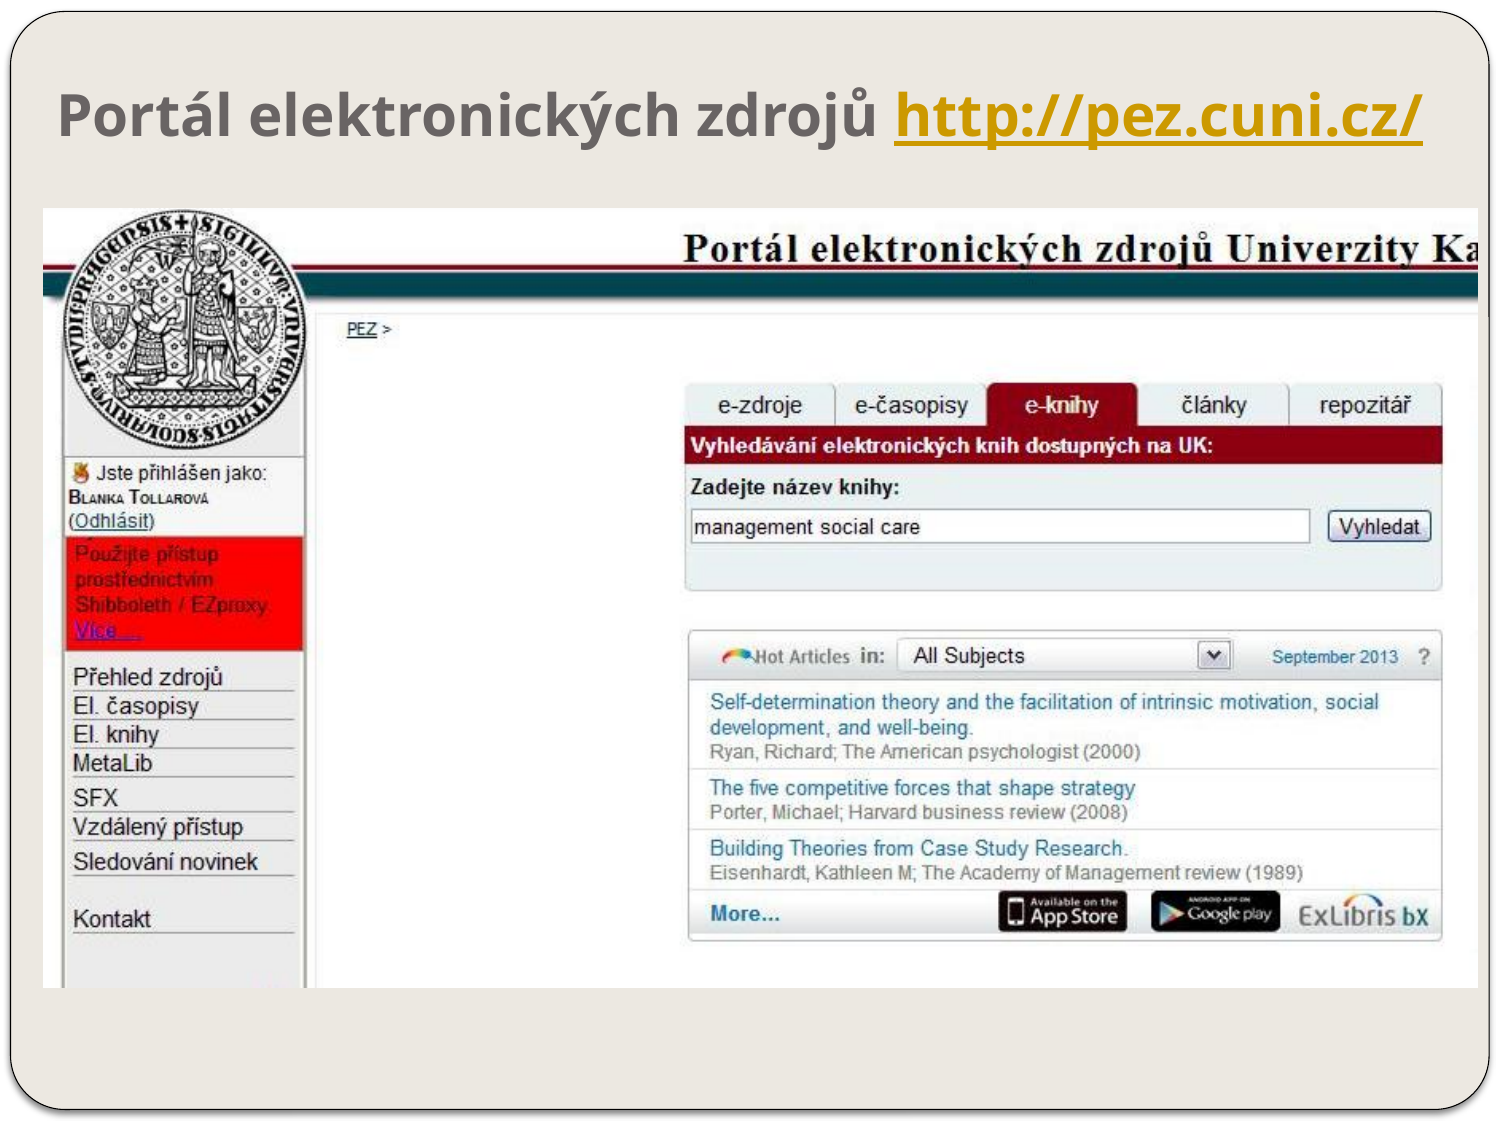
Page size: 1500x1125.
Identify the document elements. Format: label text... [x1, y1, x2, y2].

title Portál elektronických zdrojů http://pez.cuni.cz/ [41, 45, 1500, 173]
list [43, 207, 1478, 988]
